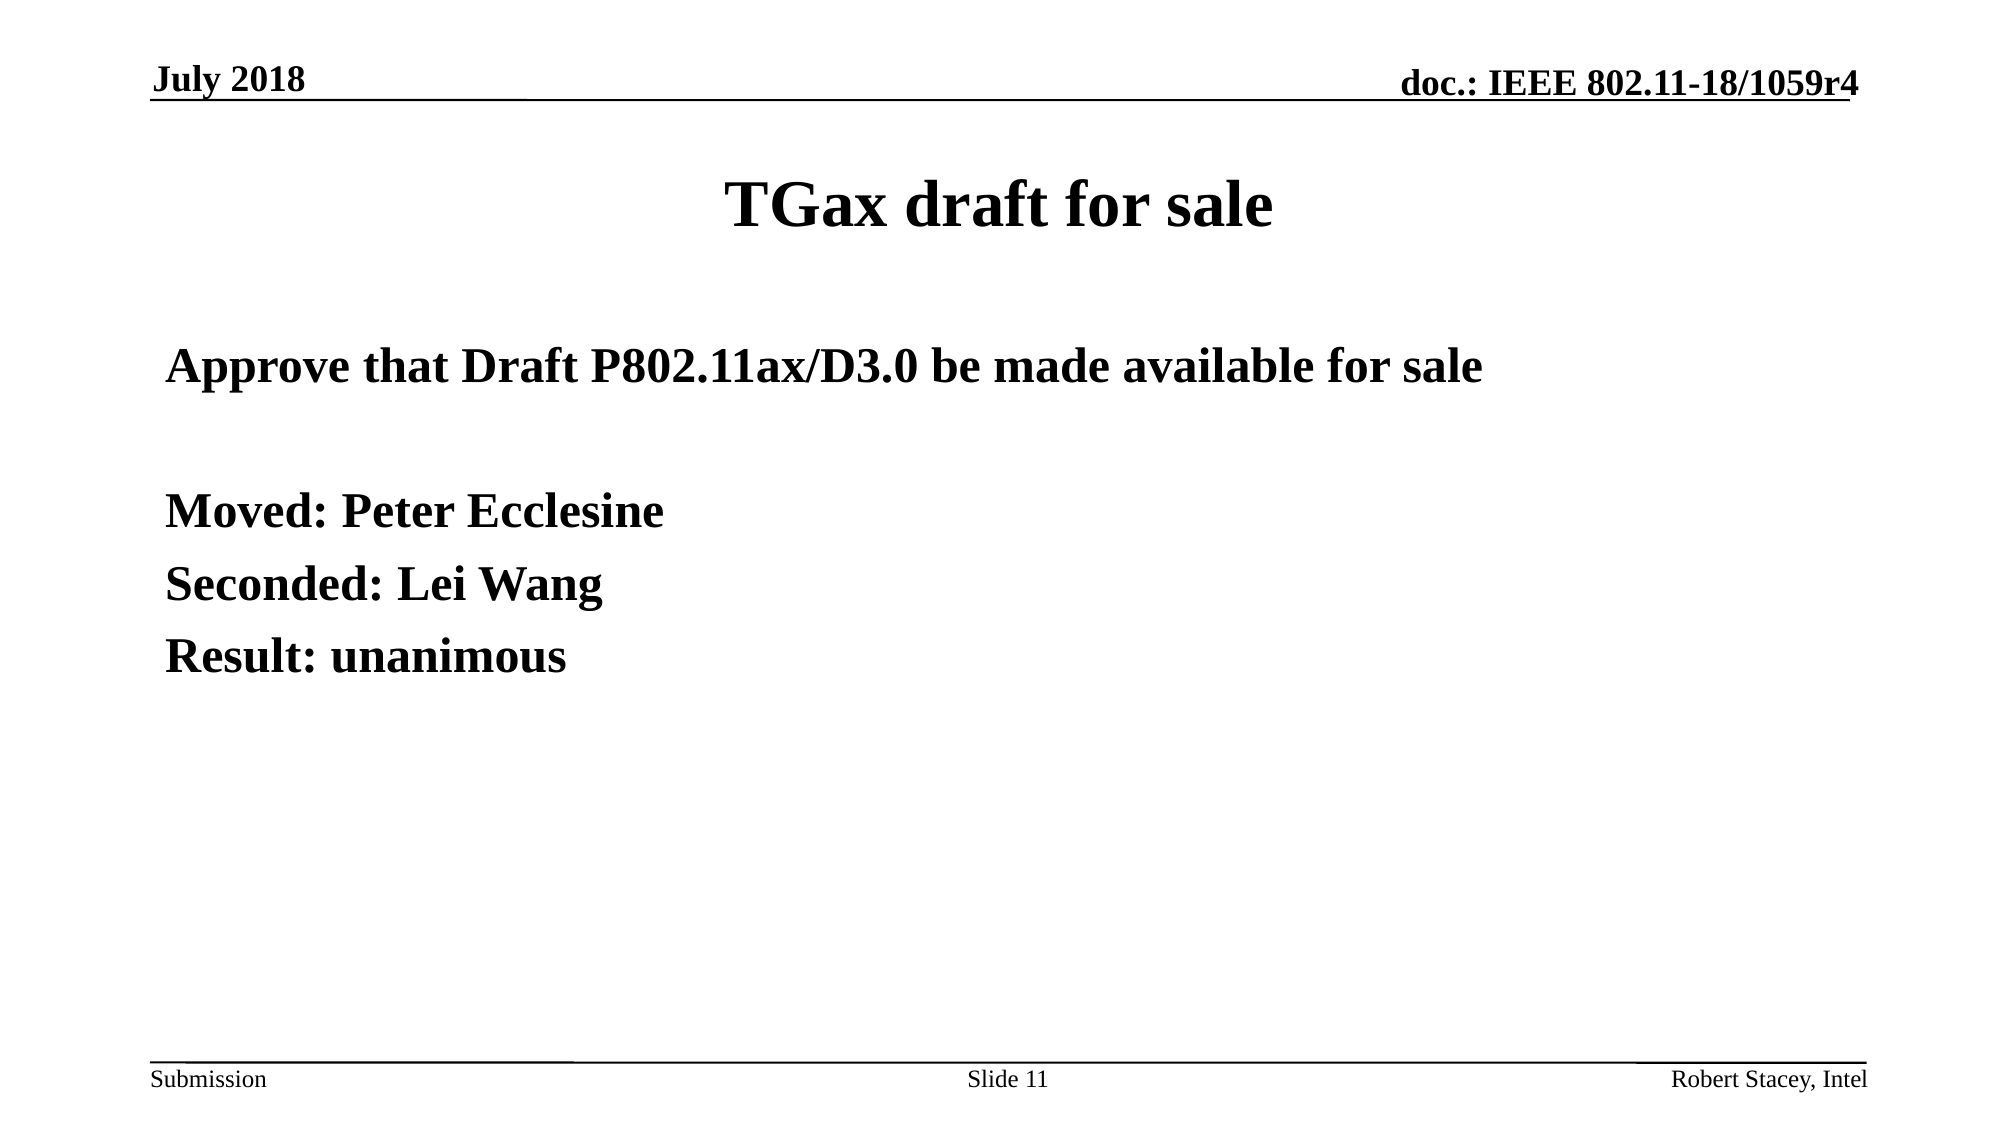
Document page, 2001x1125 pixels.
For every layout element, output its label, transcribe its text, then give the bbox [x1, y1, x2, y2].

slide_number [152, 54, 563, 100]
list Approve that Draft P802.11ax/D3.0 be made available for sale Moved: Peter Ecclesine Seconded: Lei Wang Result: unanimous [149, 324, 1850, 1000]
slide_number Slide 11 [950, 1061, 1067, 1123]
footer Robert Stacey, Intel [1171, 1061, 1869, 1093]
title TGax draft for sale [149, 112, 1850, 288]
